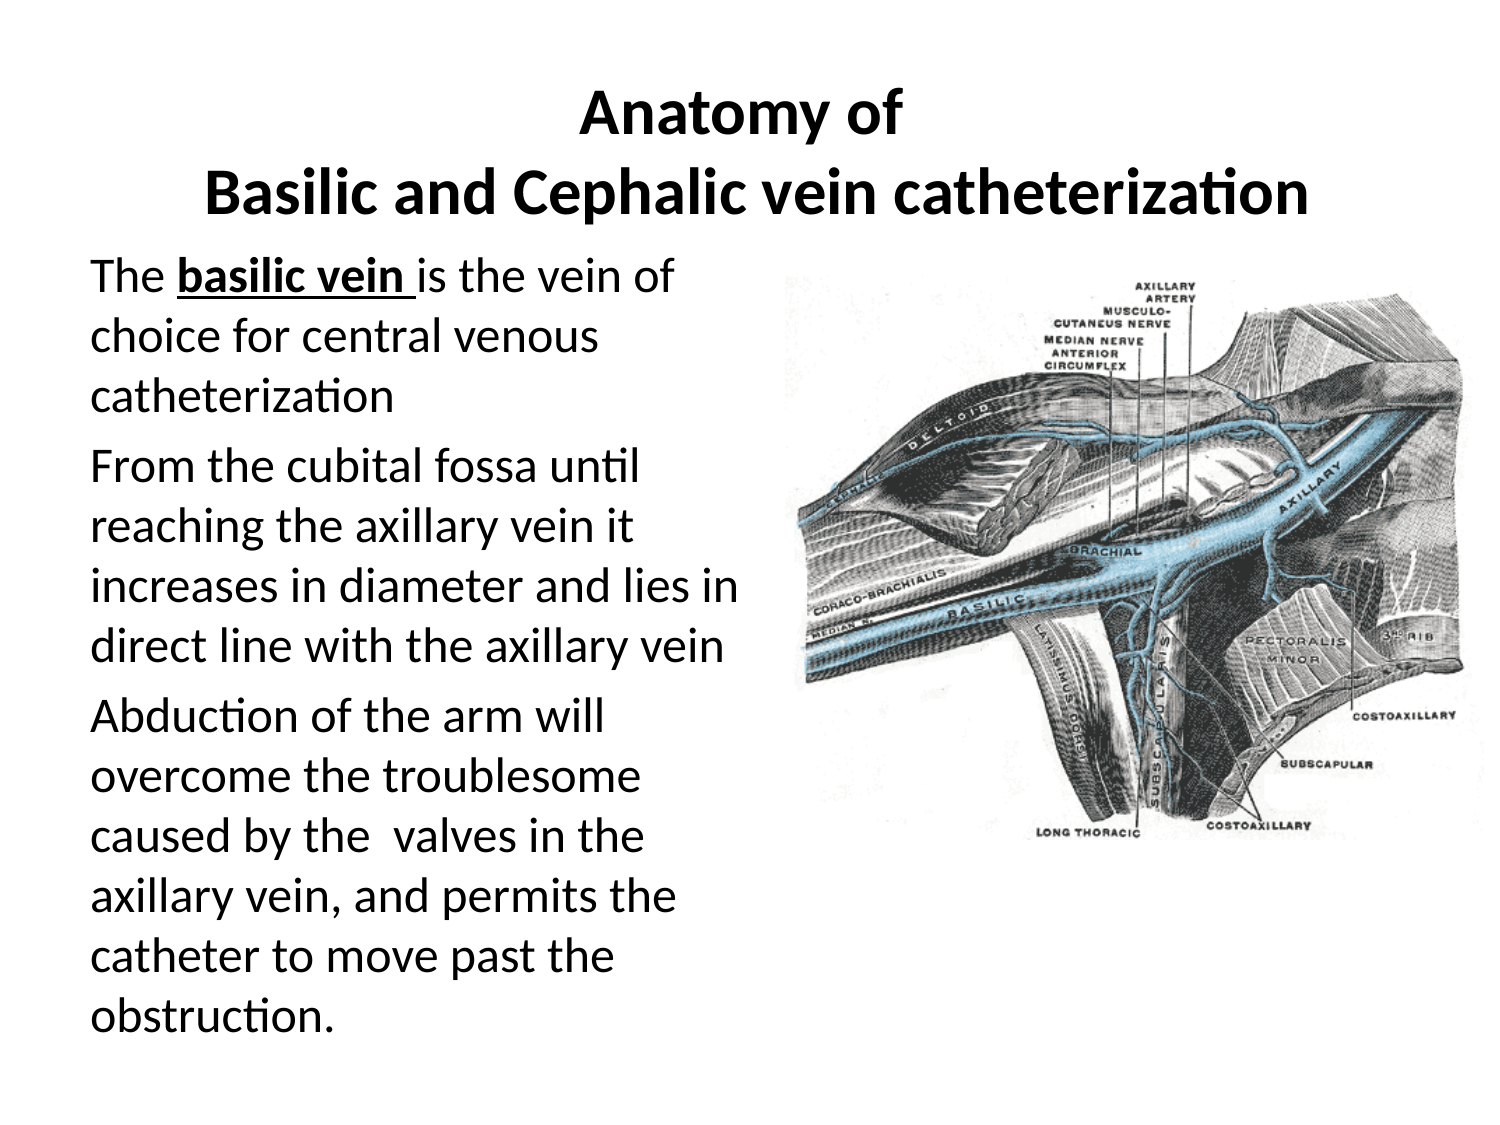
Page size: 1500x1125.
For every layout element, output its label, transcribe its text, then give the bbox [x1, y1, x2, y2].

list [785, 276, 1485, 840]
list The basilic vein is the vein of choice for central venous catheterization From the cubital fossa until reaching the axillary vein it increases in diameter and lies in direct line with the axillary vein Abduction of the arm will overcome the troublesome caused by the valves in the axillary vein, and permits the catheter to move past the obstruction. [75, 235, 786, 1094]
title Anatomy of Basilic and Cephalic vein catheterization [75, 44, 1424, 236]
